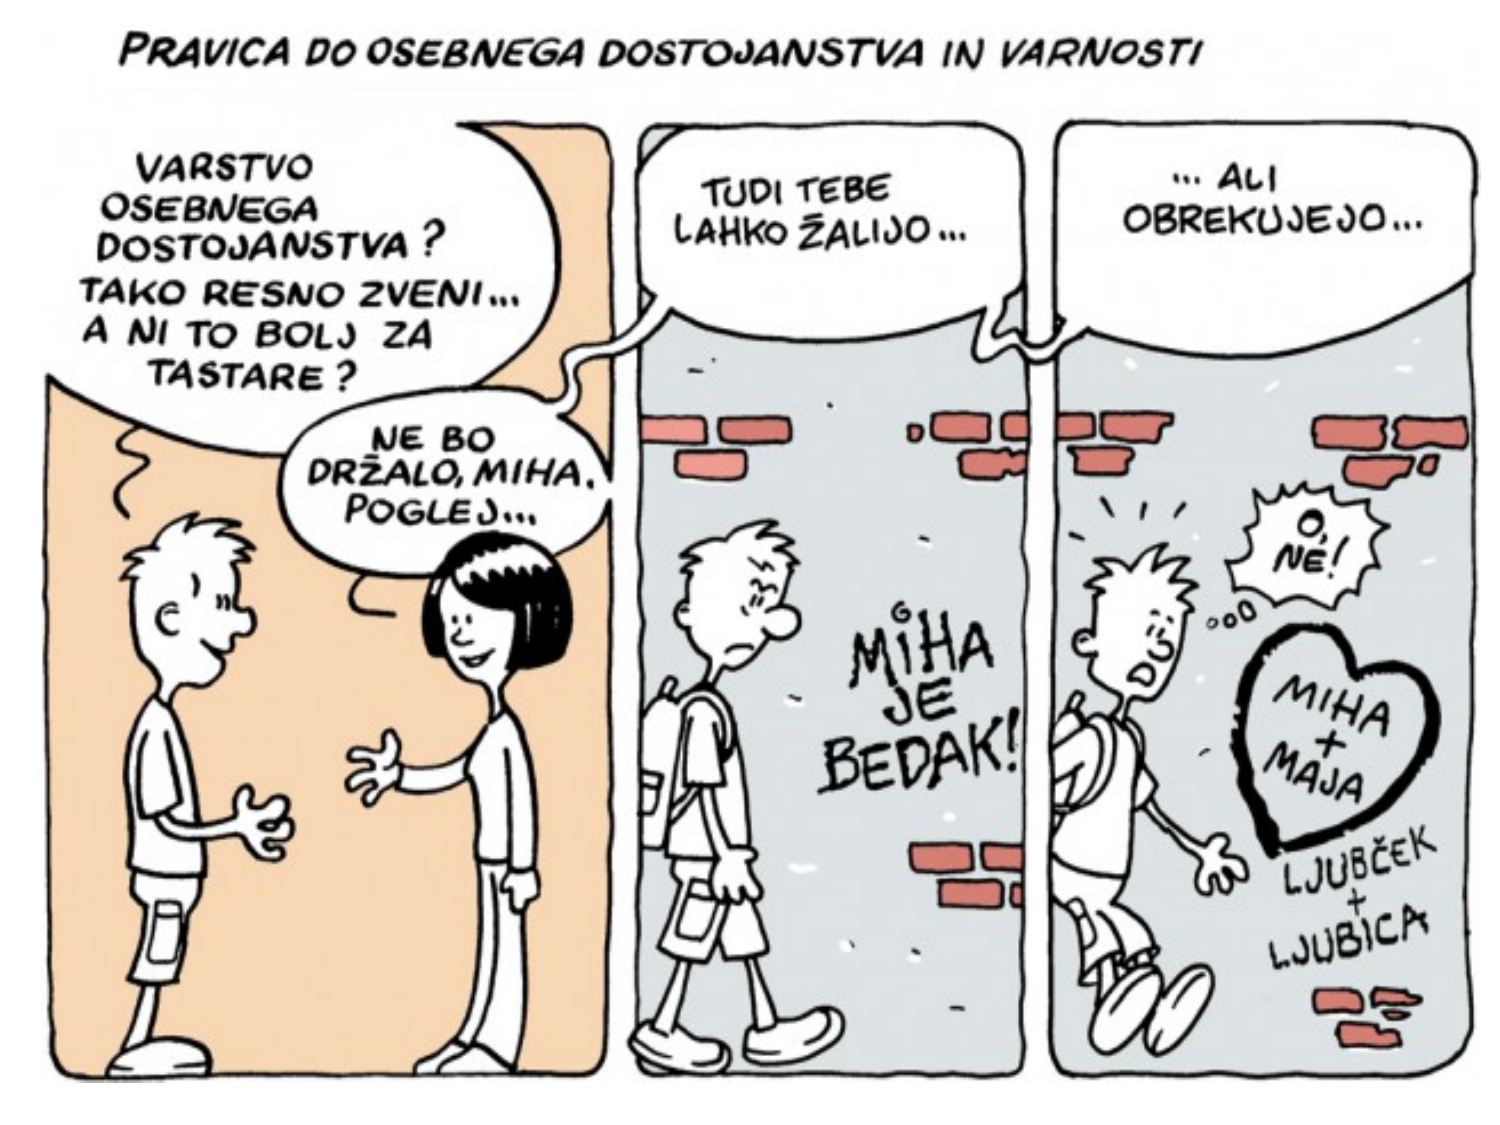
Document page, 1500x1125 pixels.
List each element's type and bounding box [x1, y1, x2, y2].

picture [40, 30, 1482, 1083]
